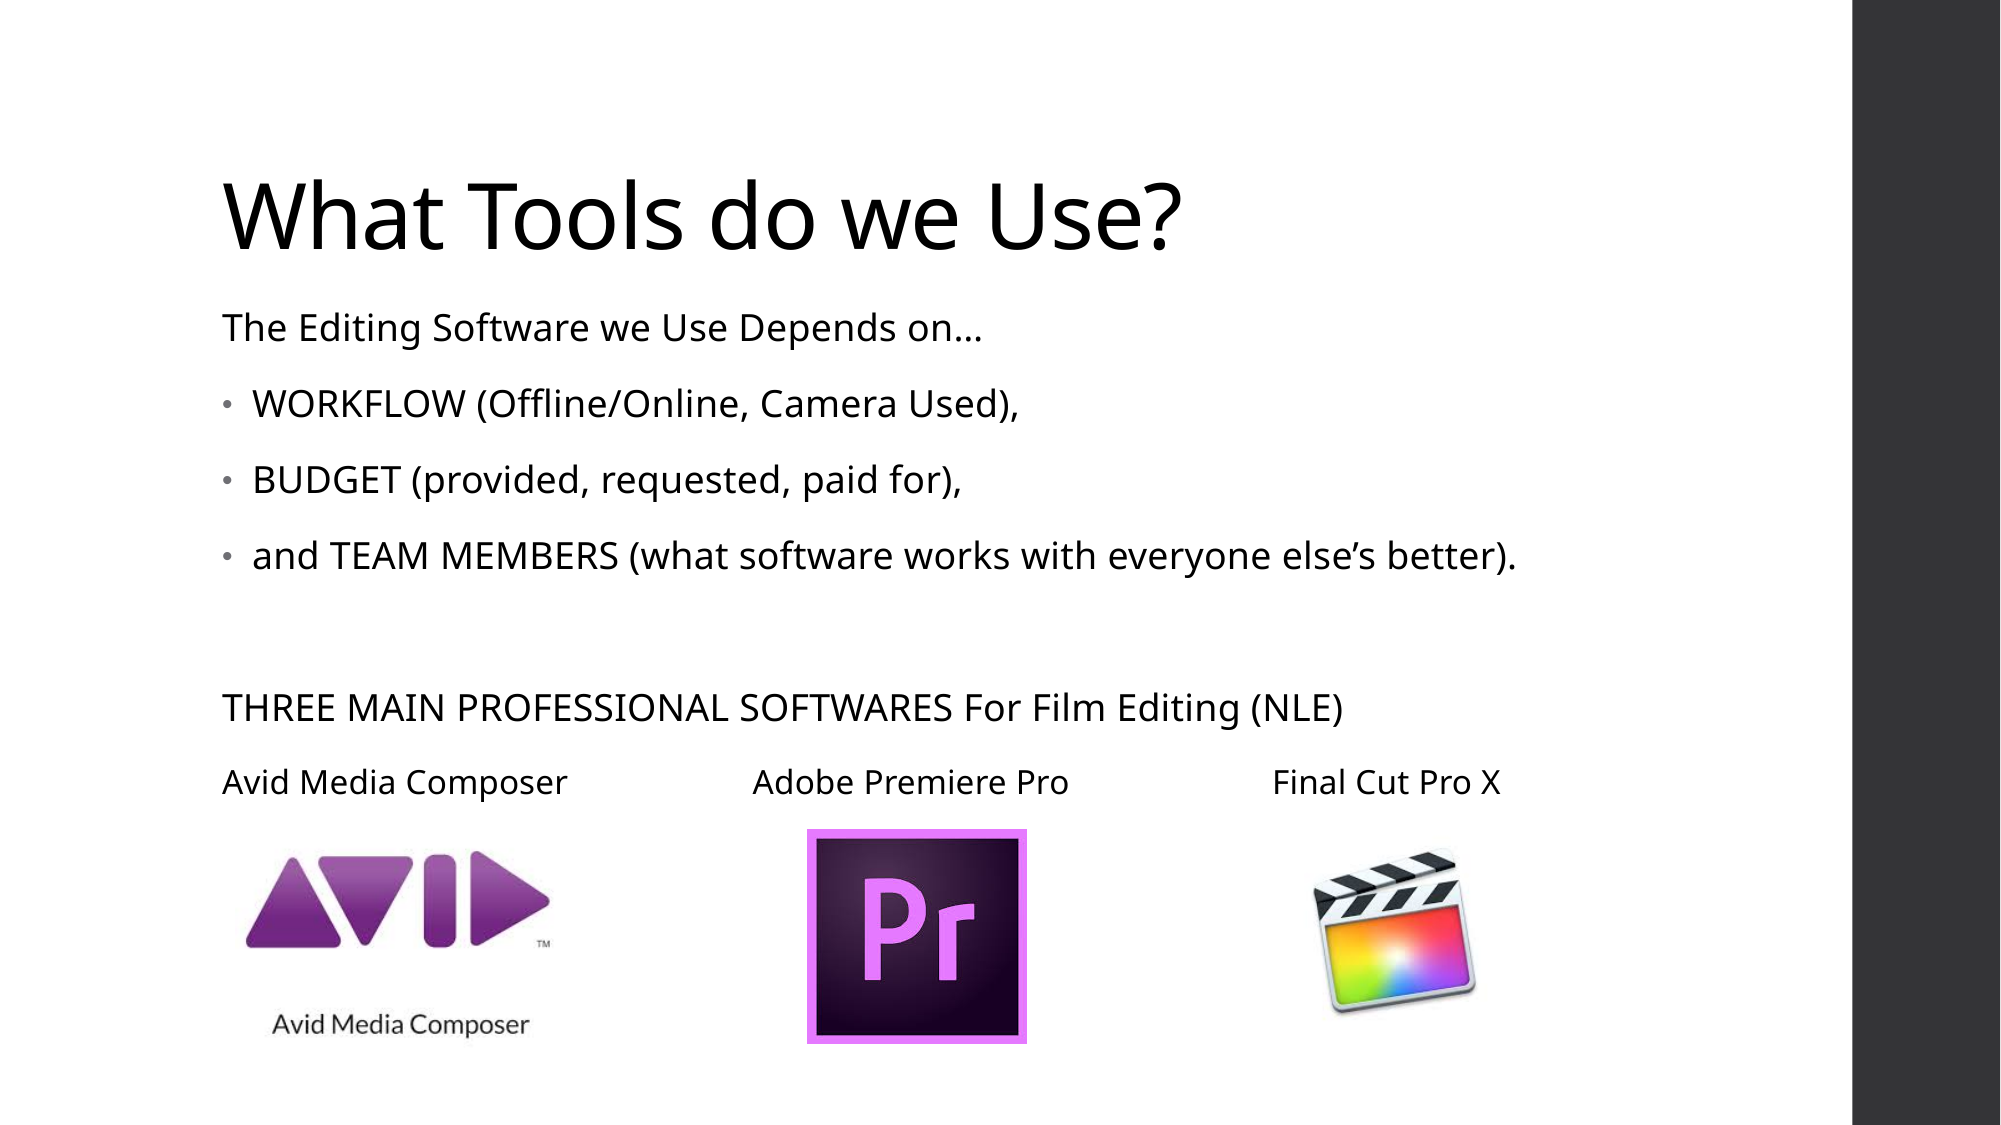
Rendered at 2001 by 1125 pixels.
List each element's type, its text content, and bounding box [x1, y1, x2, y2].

picture [1267, 800, 1525, 1058]
title What Tools do we Use? [206, 60, 1797, 278]
picture [806, 828, 1027, 1044]
picture [235, 828, 566, 1065]
list The Editing Software we Use Depends on… WORKFLOW (Offline/Online, Camera Used), BUDGET (provided, requested, paid for), and TEAM MEMBERS (what software works with everyone else’s better). THREE MAIN PROFESSIONAL SOFTWARES For Film Editing (NLE) Avid Media Composer Adobe Premiere Pro Final Cut Pro X [206, 299, 1617, 1014]
